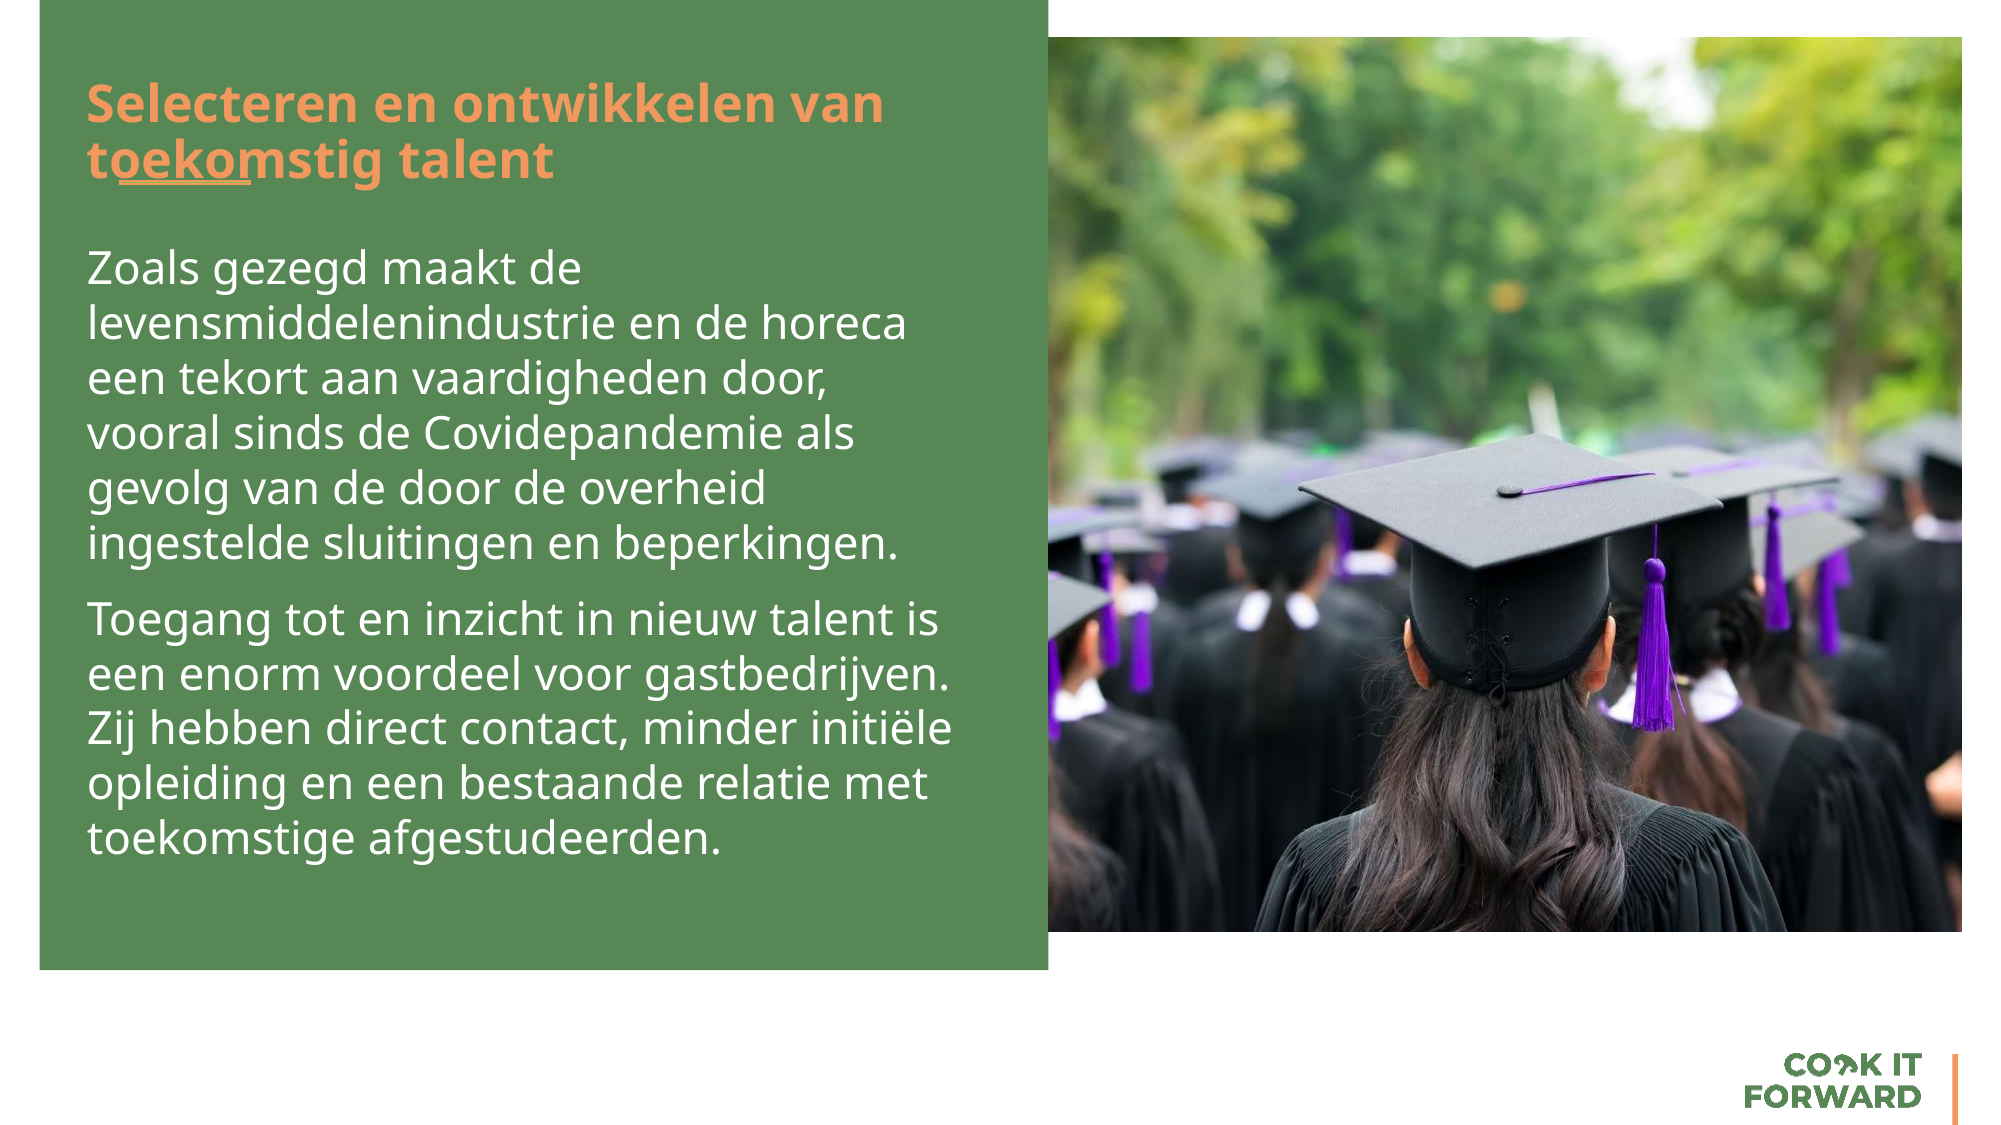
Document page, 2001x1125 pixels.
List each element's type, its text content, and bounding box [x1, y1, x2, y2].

picture [1048, 37, 1962, 932]
list Selecteren en ontwikkelen van toekomstig talent [71, 70, 952, 229]
list Zoals gezegd maakt de levensmiddelenindustrie en de horeca een tekort aan vaardigheden door, vooral sinds de Covidepandemie als gevolg van de door de overheid ingestelde sluitingen en beperkingen. Toegang tot en inzicht in nieuw talent is een enorm voordeel voor gastbedrijven. Zij hebben direct contact, minder initiële opleiding en een bestaande relatie met toekomstige afgestudeerden. [71, 231, 985, 974]
picture [1745, 1053, 1922, 1108]
